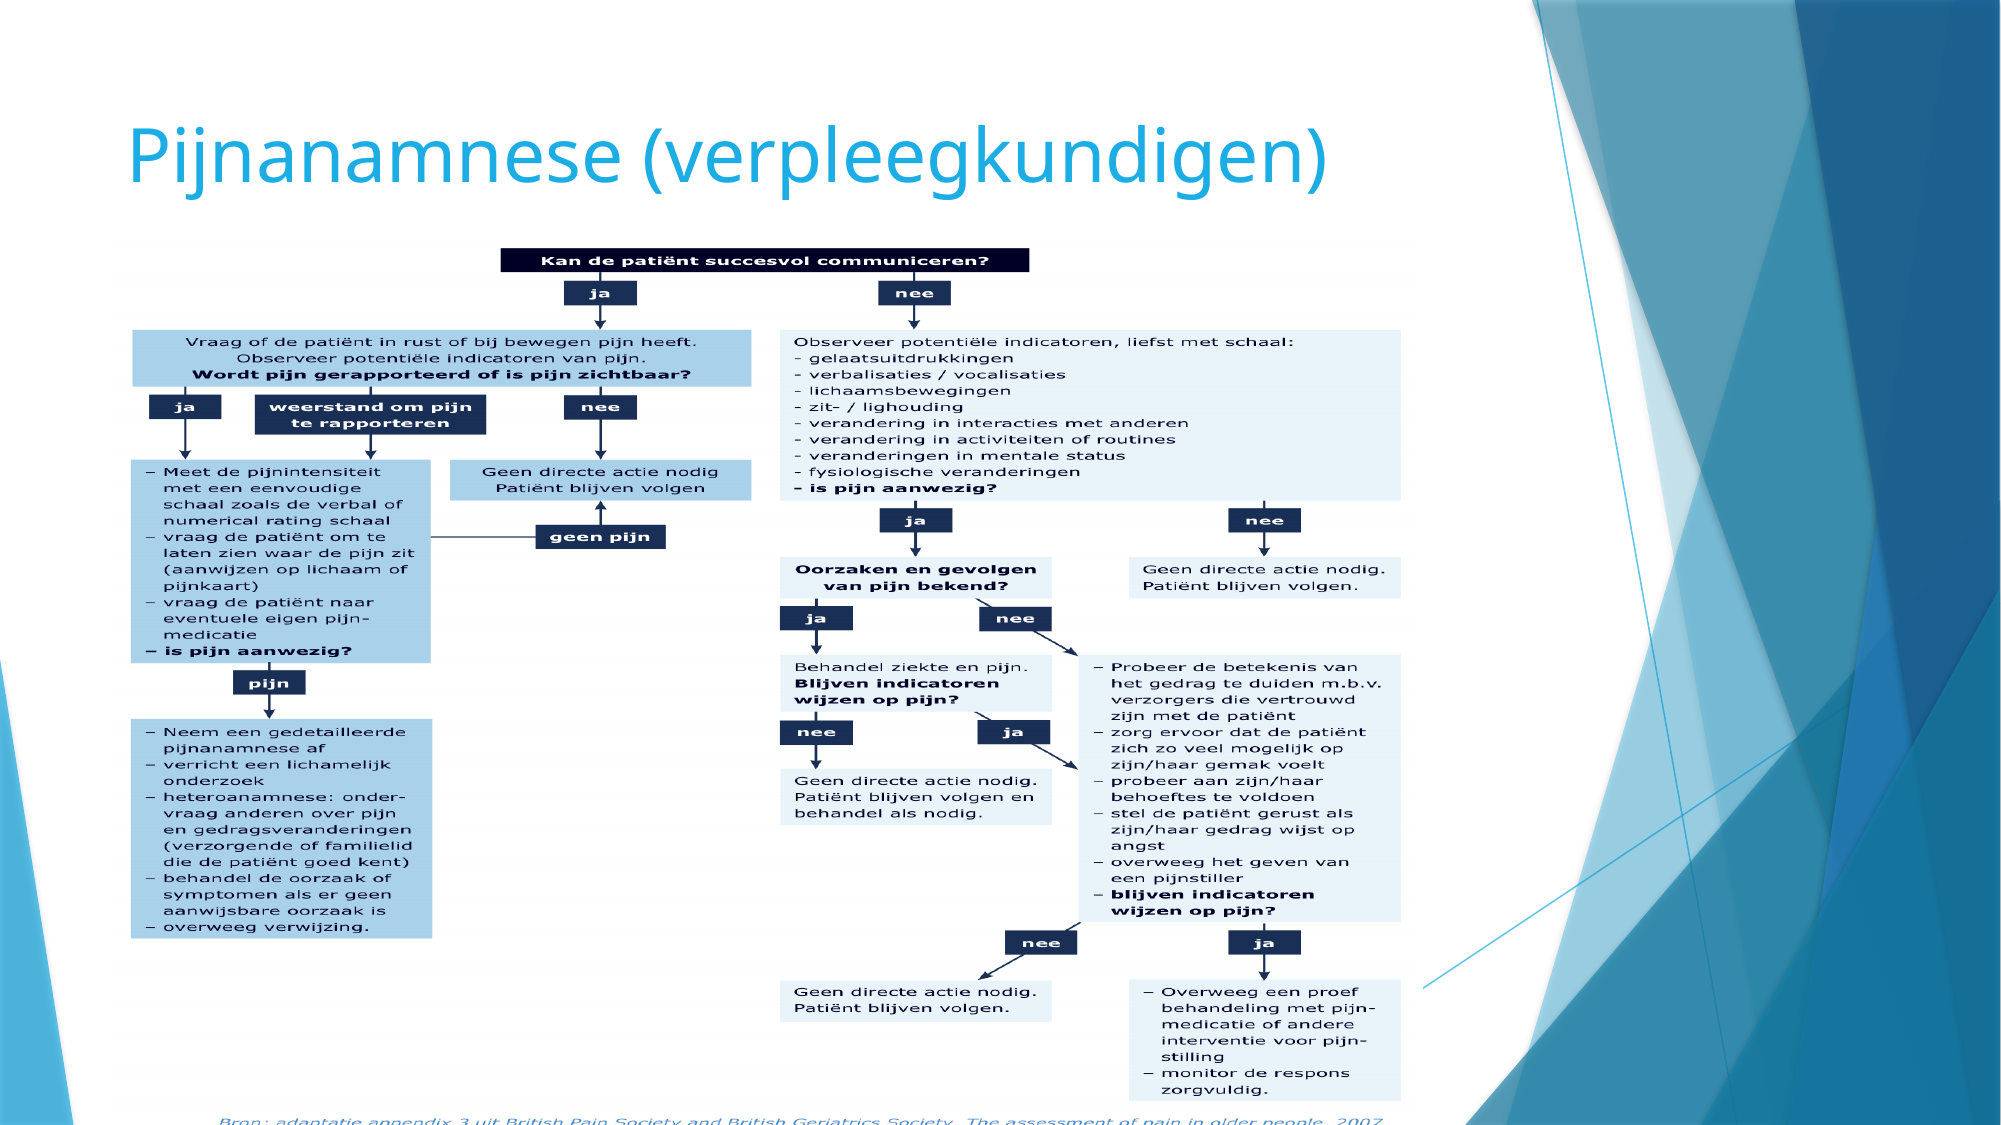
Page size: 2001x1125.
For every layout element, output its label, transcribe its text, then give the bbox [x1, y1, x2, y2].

title Pijnanamnese (verpleegkundigen) [111, 99, 1522, 317]
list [110, 237, 1423, 1125]
